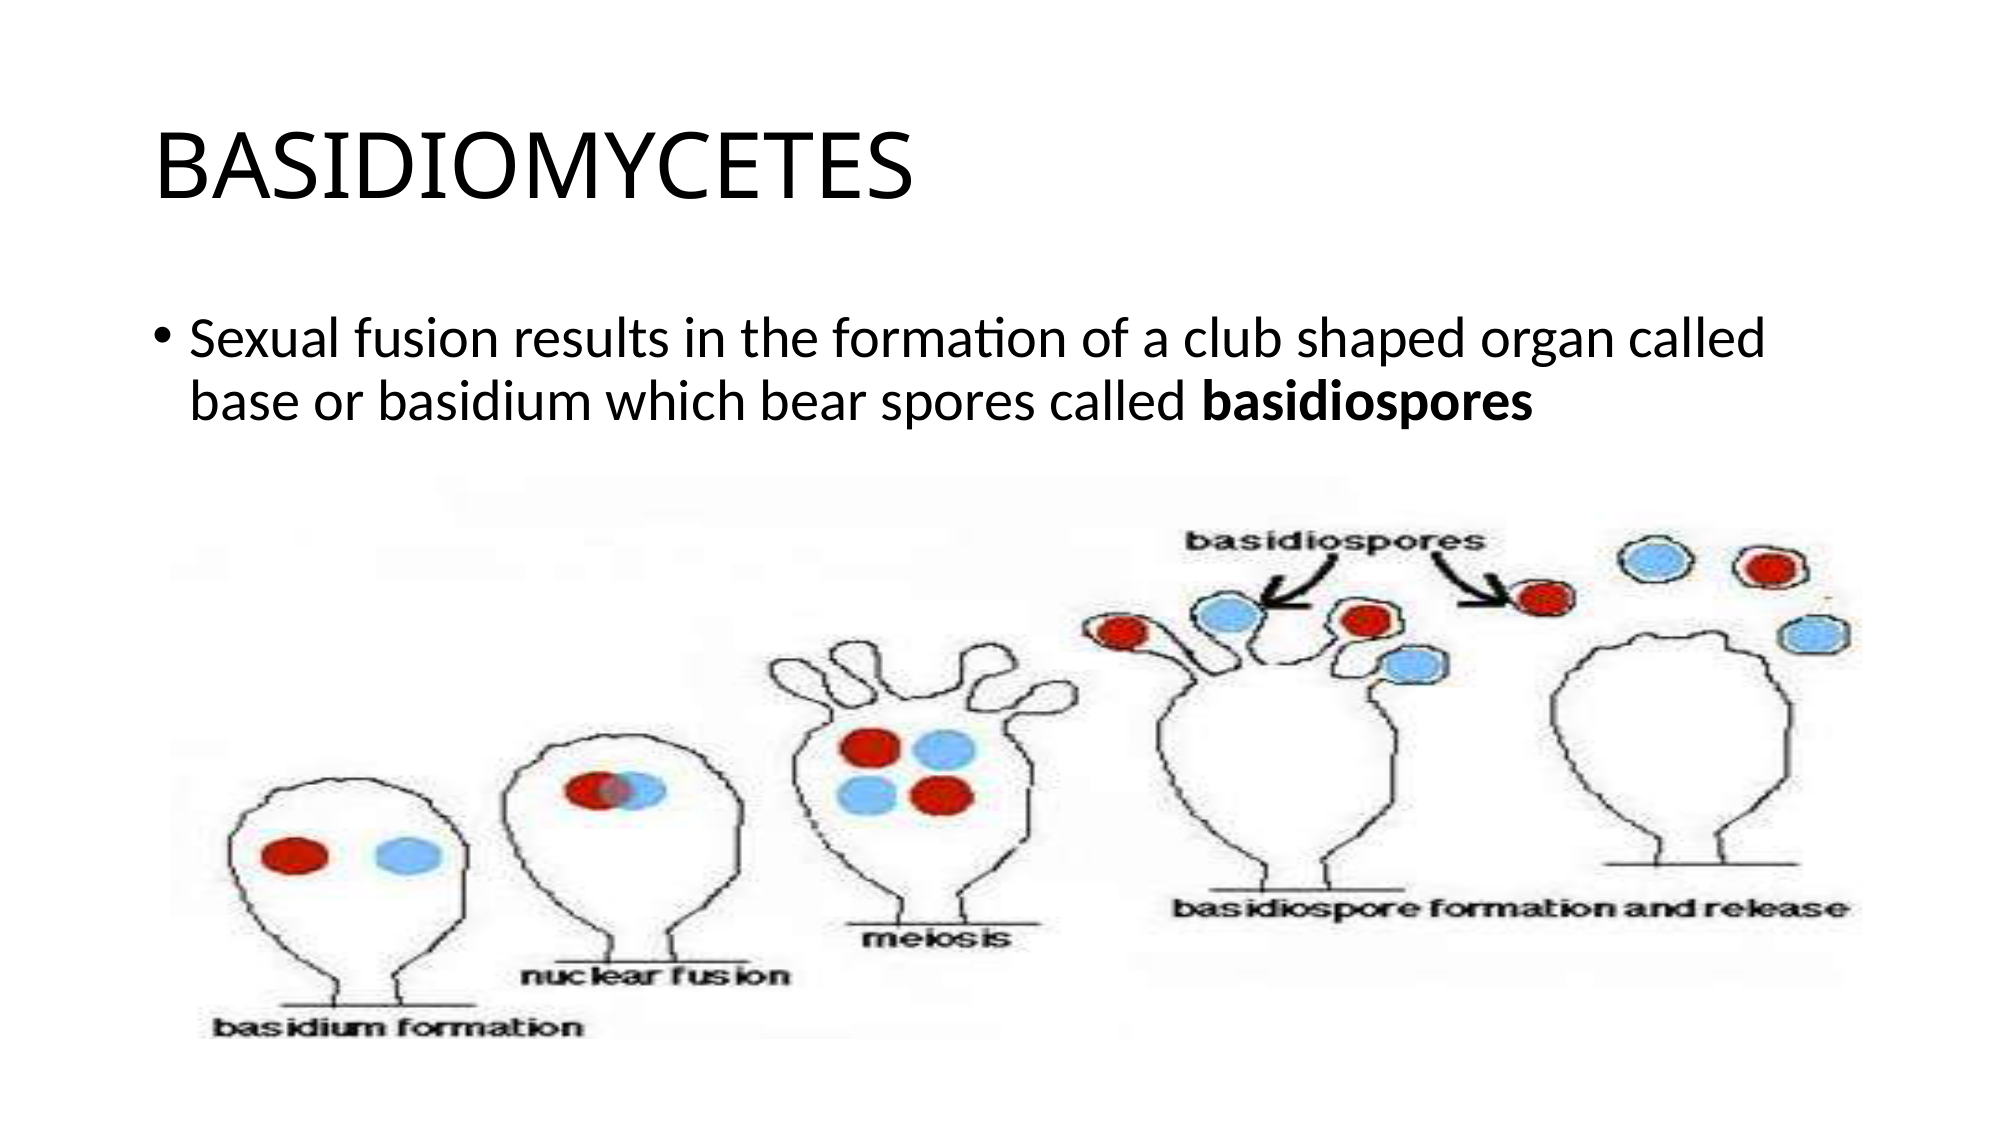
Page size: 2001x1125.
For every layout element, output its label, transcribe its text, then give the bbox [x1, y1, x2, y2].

list Sexual fusion results in the formation of a club shaped organ called base or basidium which bear spores called basidiospores [137, 299, 1863, 1014]
picture [170, 476, 1863, 1039]
title BASIDIOMYCETES [137, 59, 1863, 278]
